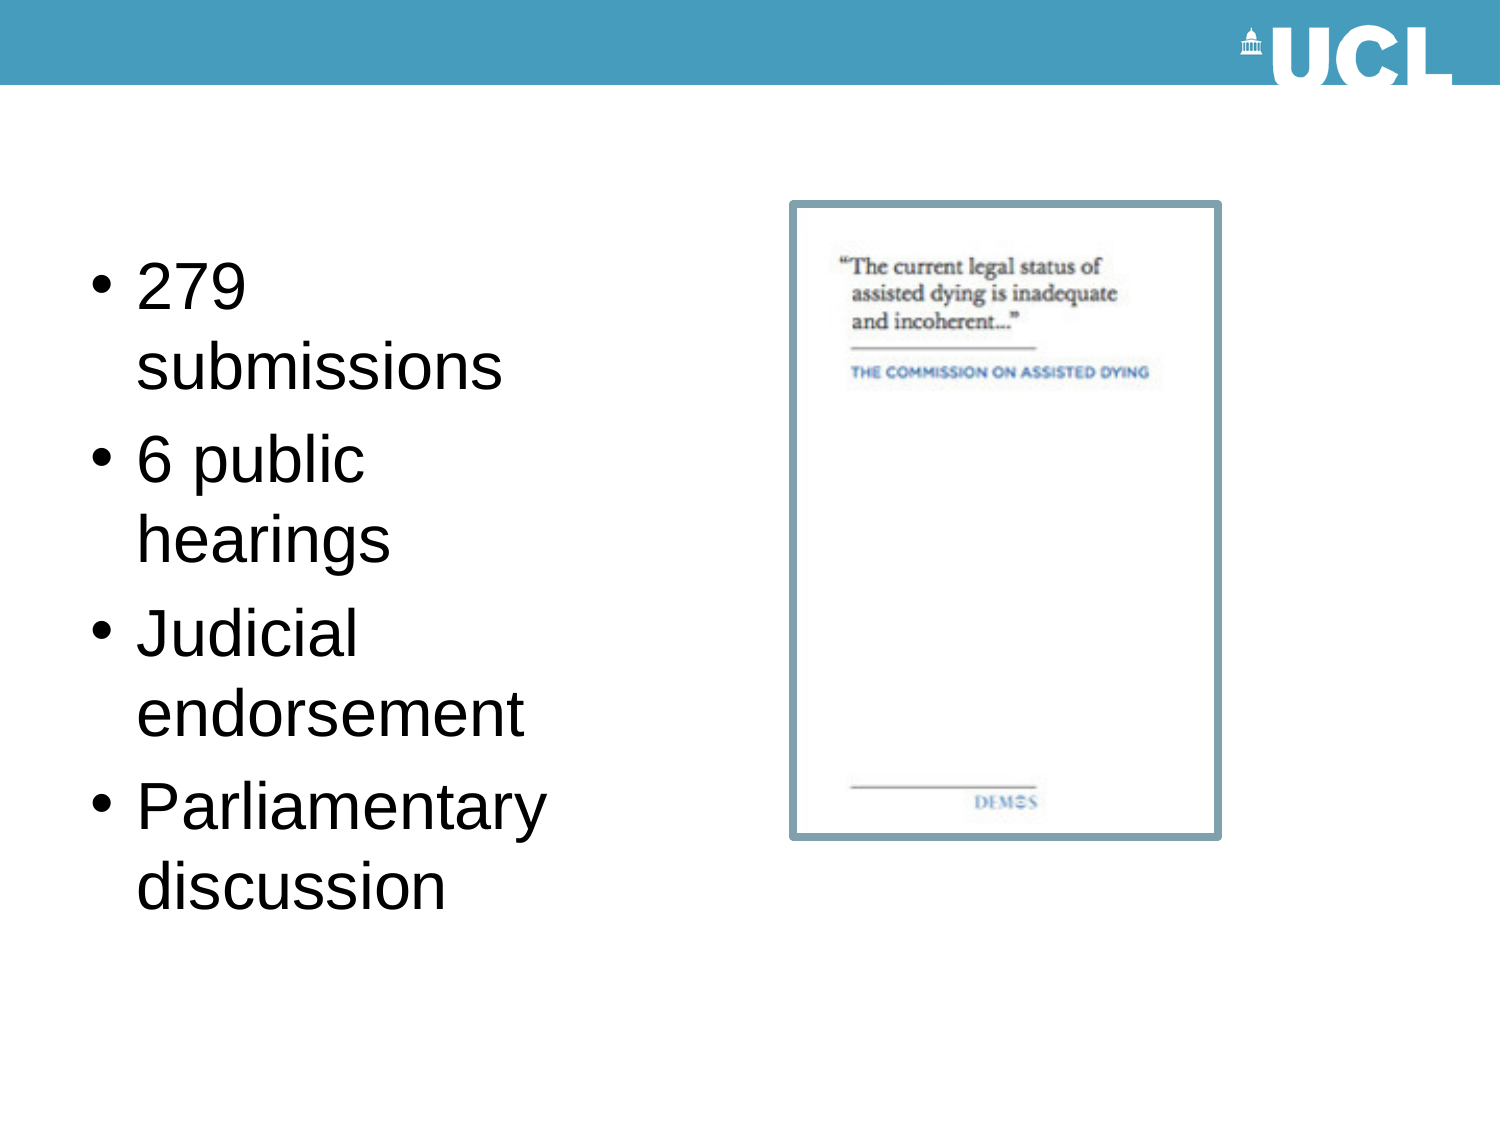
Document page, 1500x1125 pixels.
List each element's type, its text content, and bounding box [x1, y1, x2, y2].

picture [0, 0, 1500, 85]
list 279 submissions 6 public hearings Judicial endorsement Parliamentary discussion [75, 235, 621, 1005]
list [796, 207, 1215, 834]
